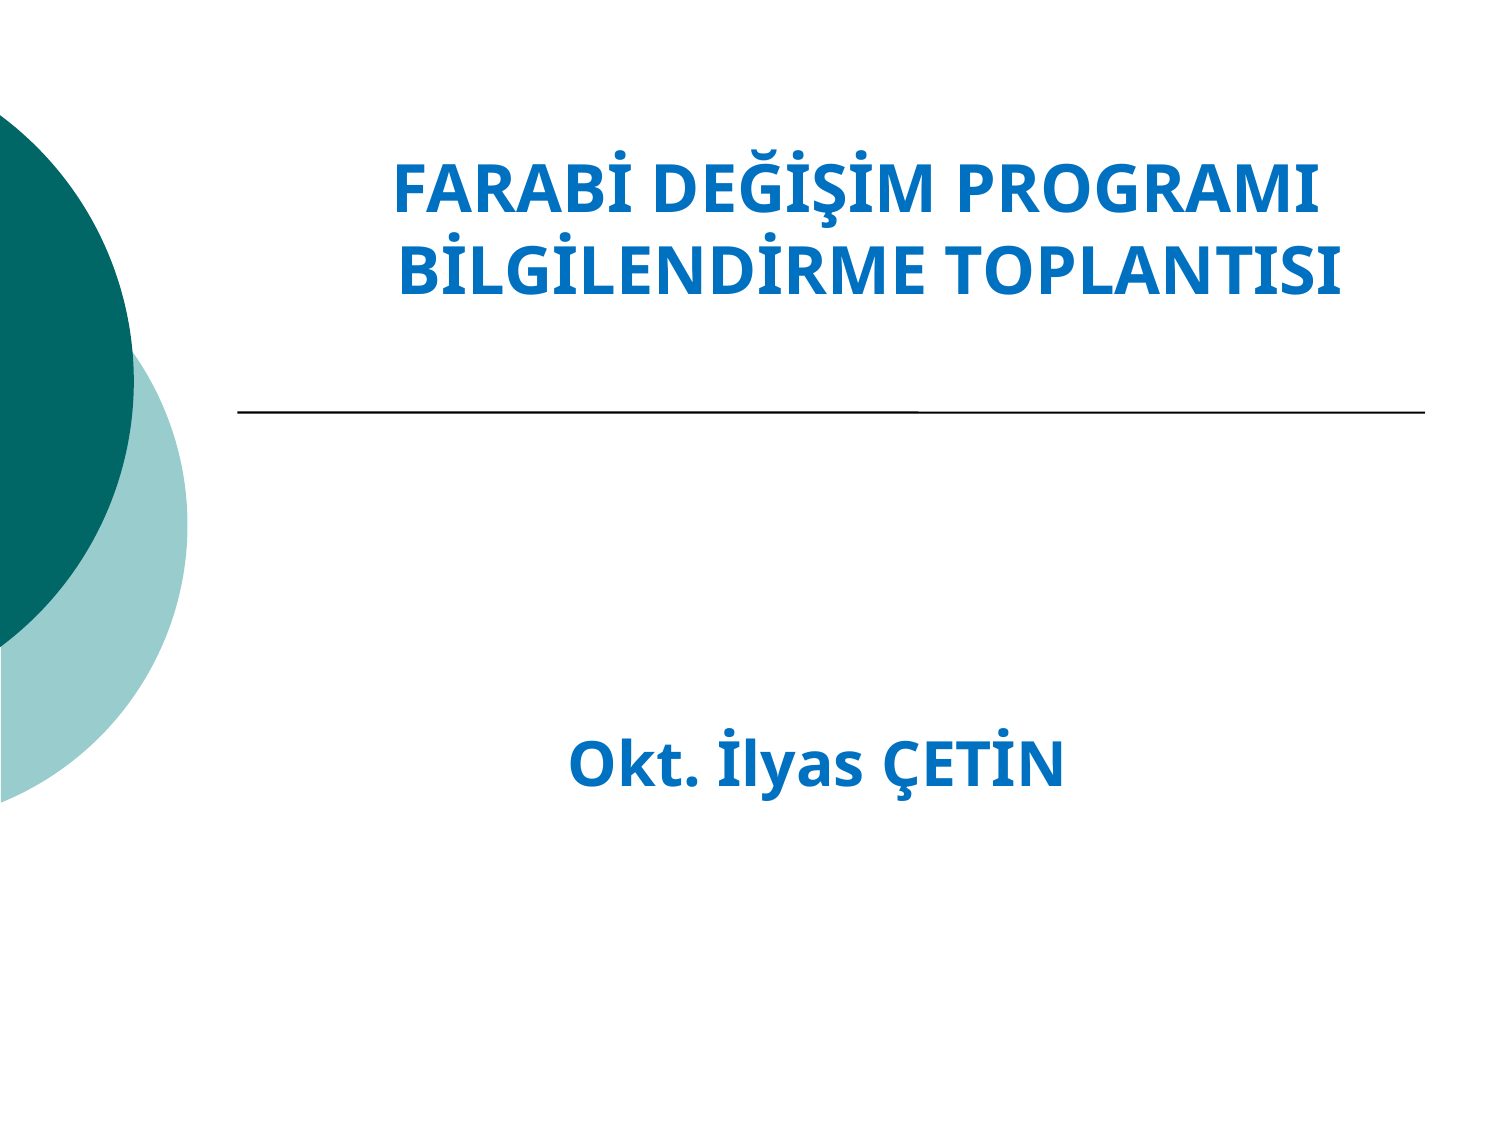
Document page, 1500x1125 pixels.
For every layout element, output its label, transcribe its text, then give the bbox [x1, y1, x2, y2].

subtitle Okt. İlyas ÇETİN [223, 715, 1412, 1004]
title FARABİ DEĞİŞİM PROGRAMI BİLGİLENDİRME TOPLANTISI [241, 77, 1430, 316]
